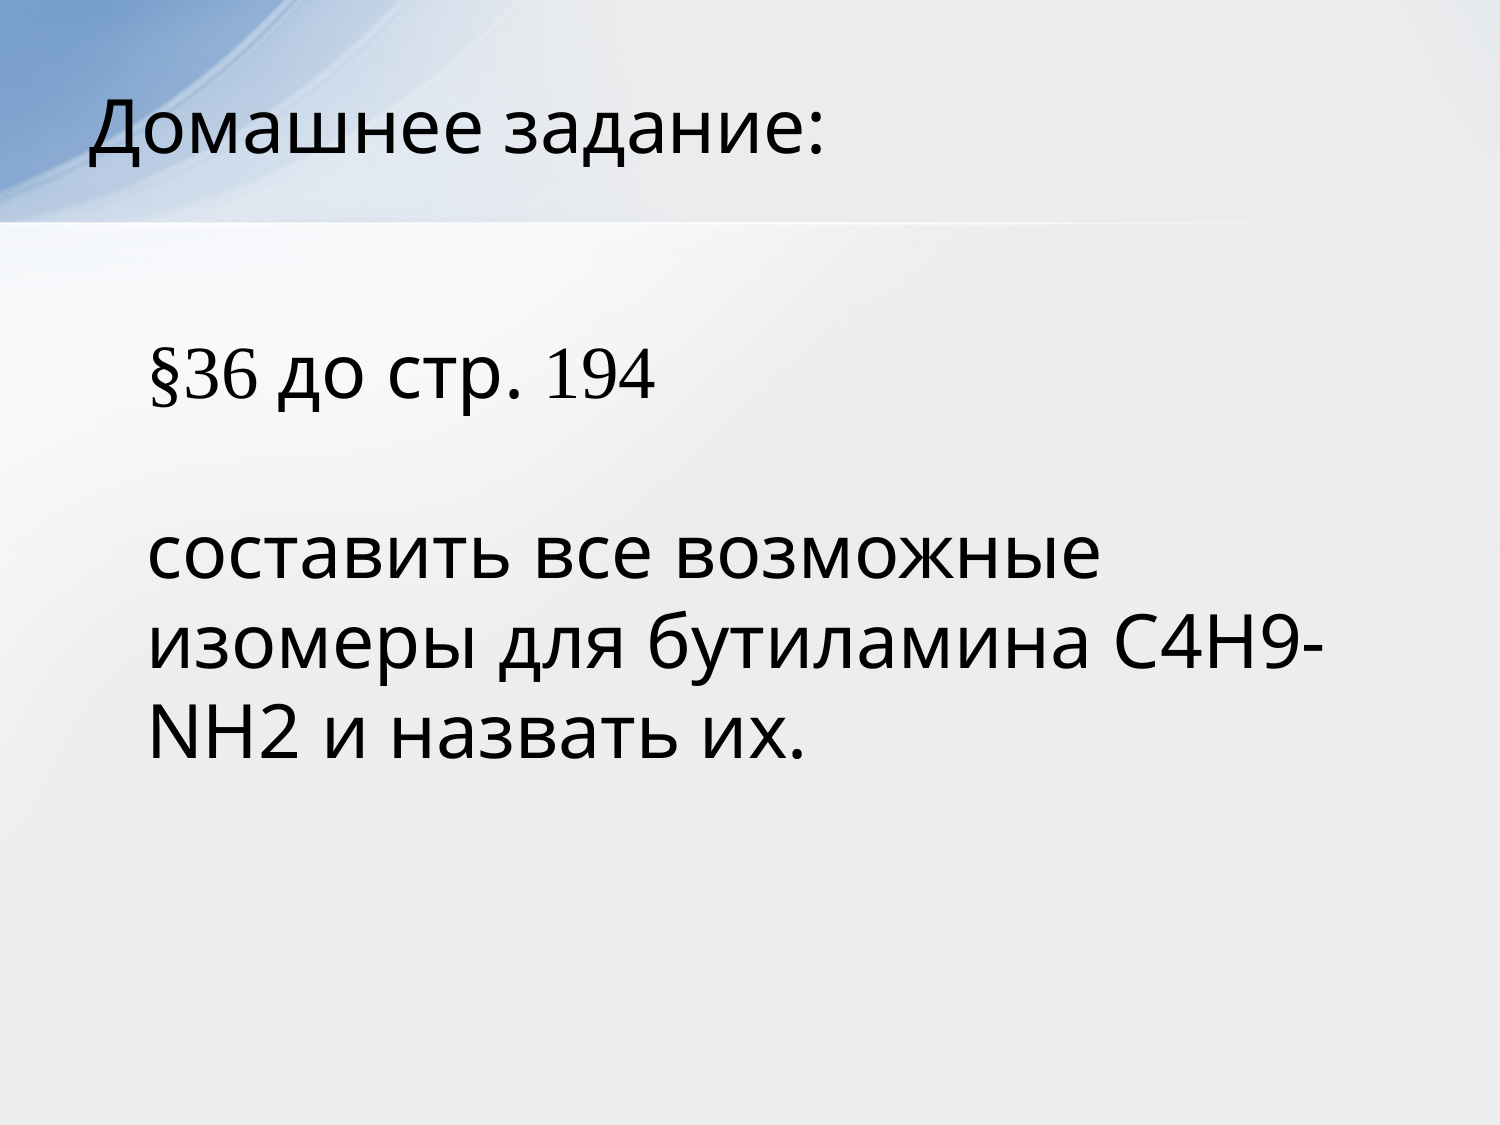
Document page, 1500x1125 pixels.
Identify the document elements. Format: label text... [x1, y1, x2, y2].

title Домашнее задание: [75, 58, 1425, 176]
list §36 до стр. 194 составить все возможные изомеры для бутиламина С4H9-NH2 и назвать их. [75, 246, 1425, 1005]
picture [0, 0, 1500, 1125]
